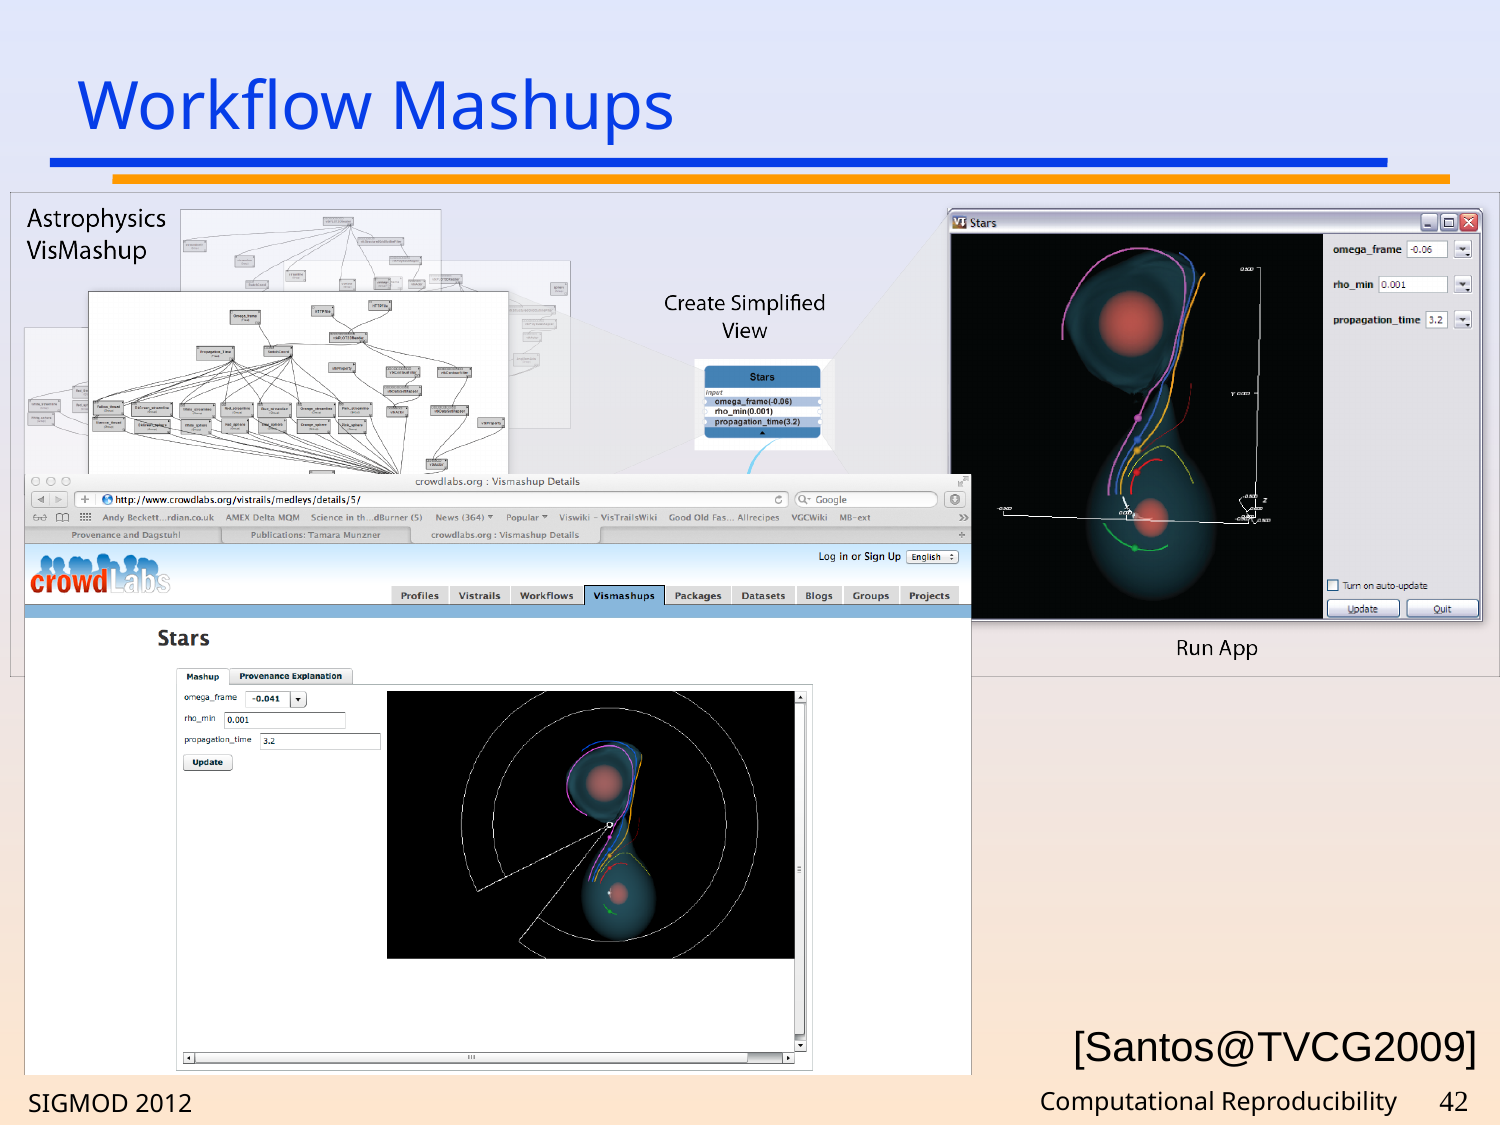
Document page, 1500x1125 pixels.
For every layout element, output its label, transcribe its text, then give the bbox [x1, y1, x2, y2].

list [10, 0, 1500, 871]
picture [24, 474, 972, 1076]
text_box [Santos@TVCG2009] [1058, 1012, 1500, 1078]
